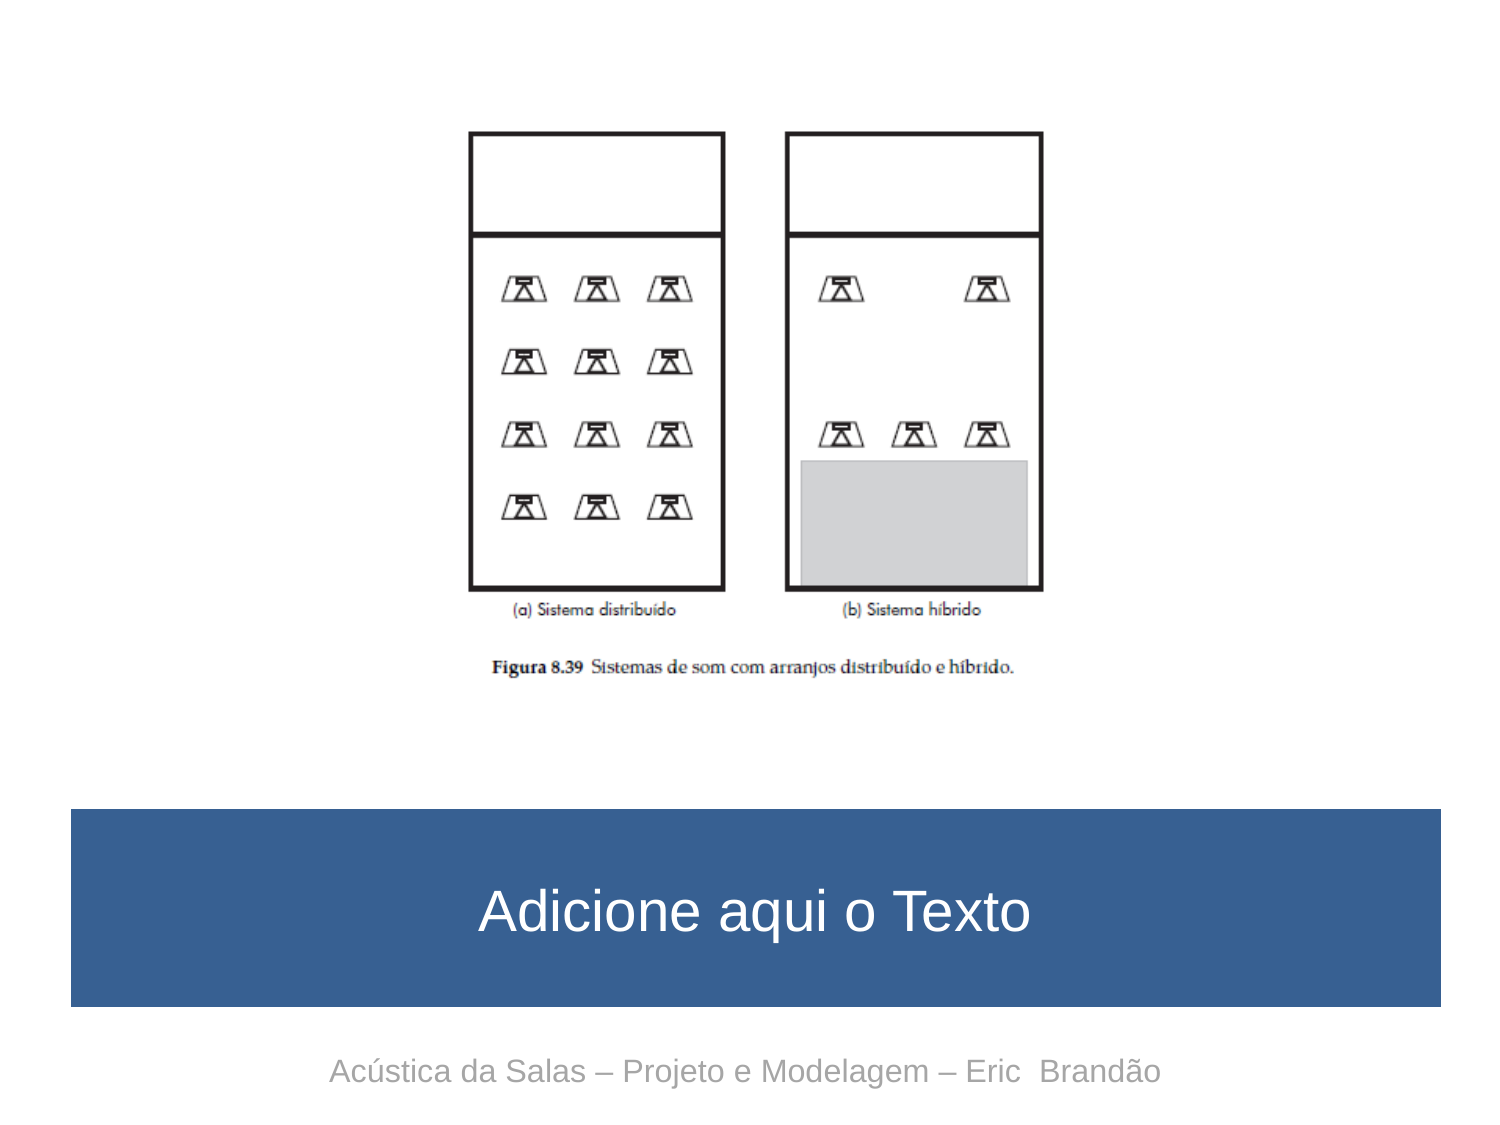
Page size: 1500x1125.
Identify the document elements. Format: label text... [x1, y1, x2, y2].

picture [428, 113, 1072, 697]
footer Acústica da Salas – Projeto e Modelagem – Eric Brandão [0, 1042, 1500, 1103]
text_box Adicione aqui o Texto [70, 808, 1442, 1008]
